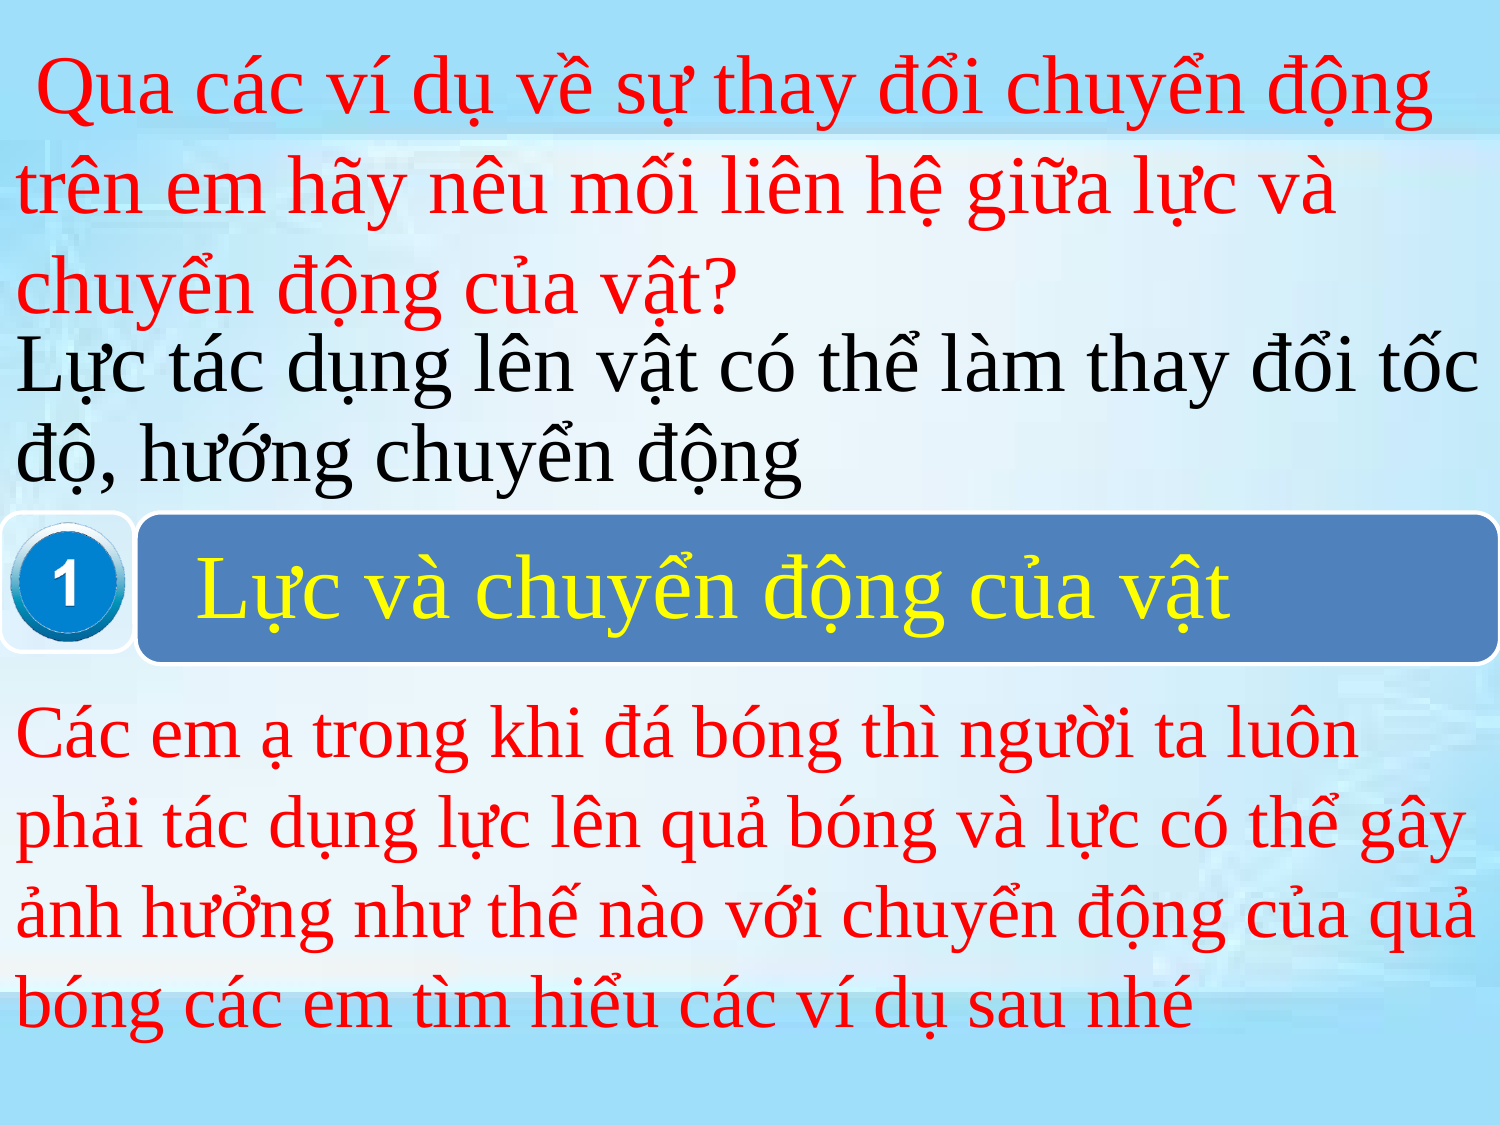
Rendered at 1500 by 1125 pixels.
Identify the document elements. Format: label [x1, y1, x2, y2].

text_box [135, 512, 1500, 665]
picture [0, 0, 1500, 1125]
